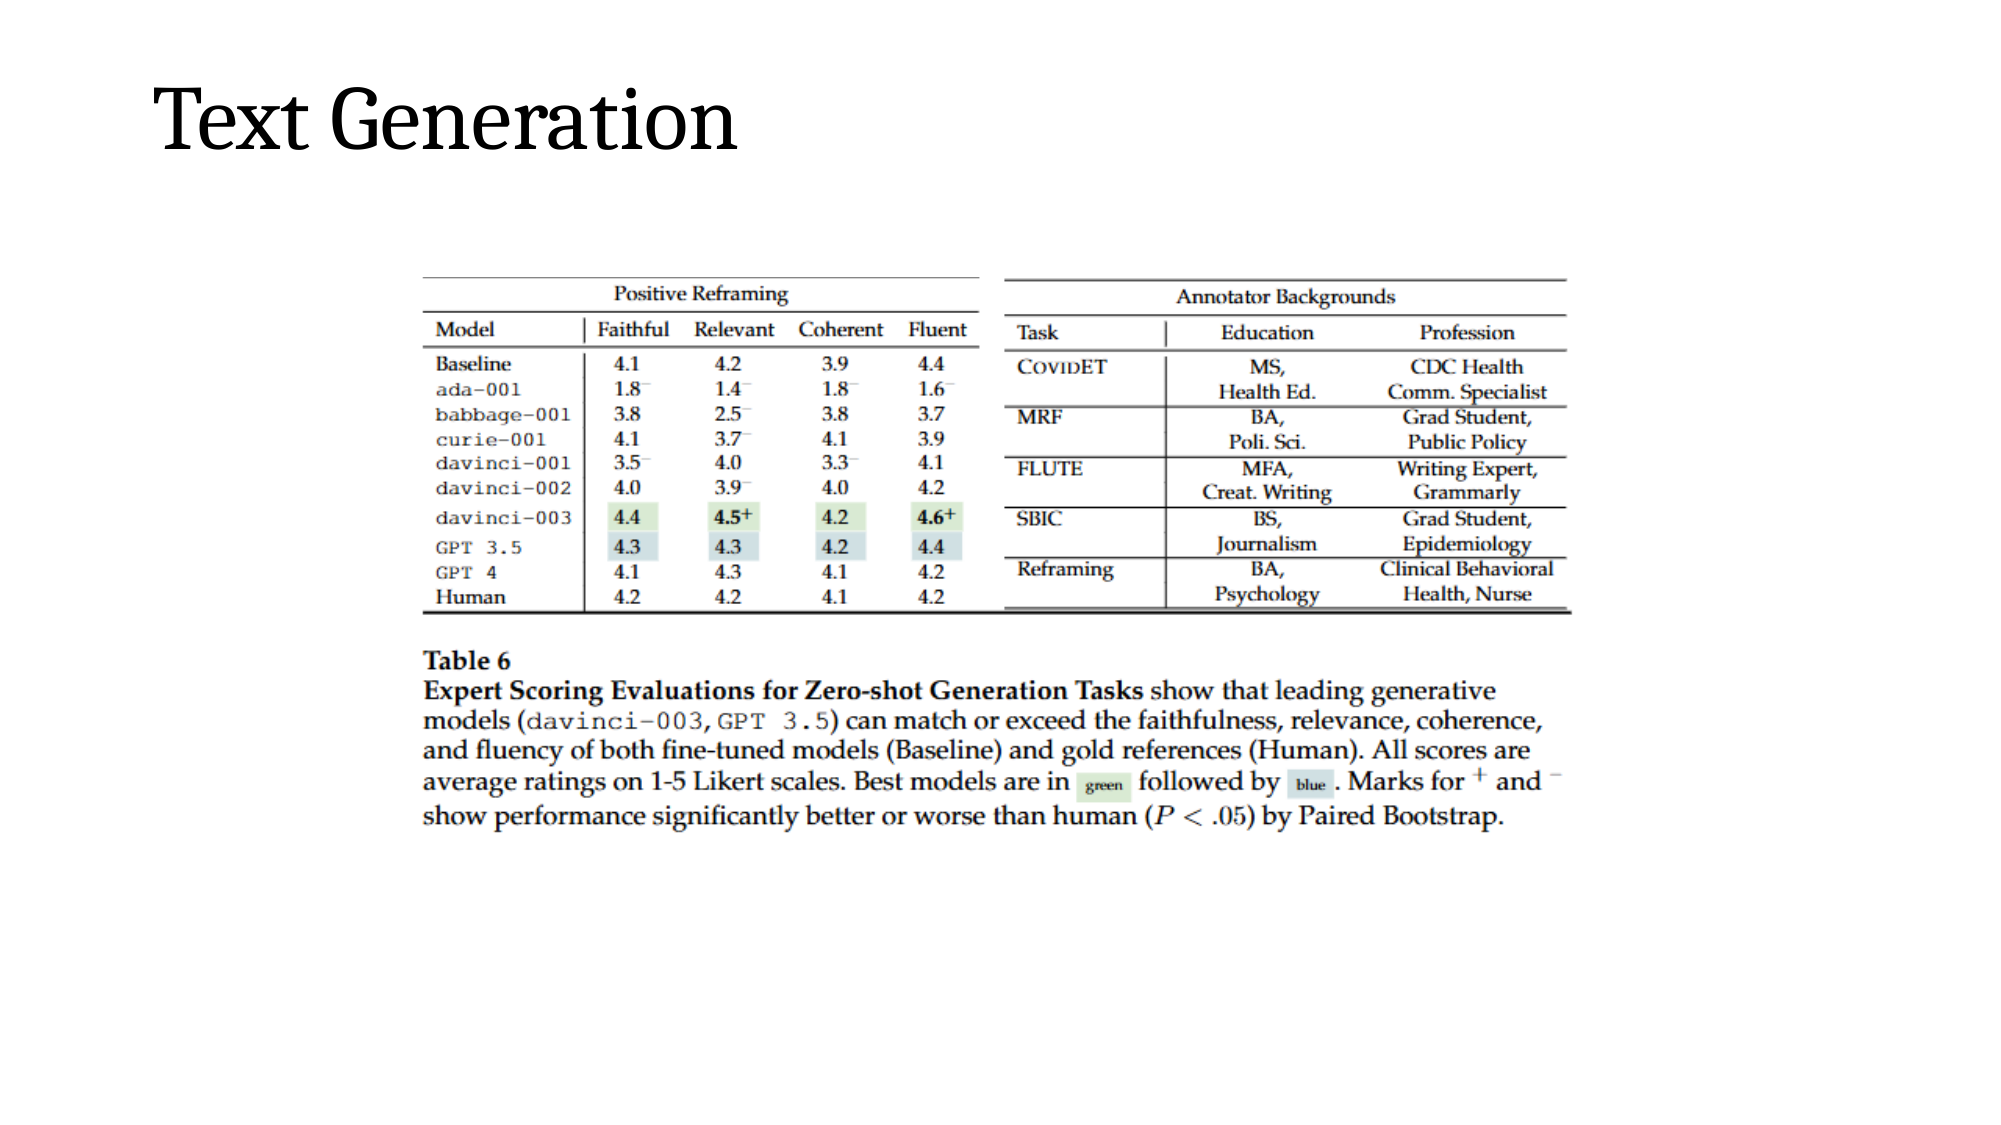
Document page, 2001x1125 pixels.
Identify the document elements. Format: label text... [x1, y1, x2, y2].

title Text Generation [137, 11, 1863, 229]
picture [419, 276, 1581, 849]
